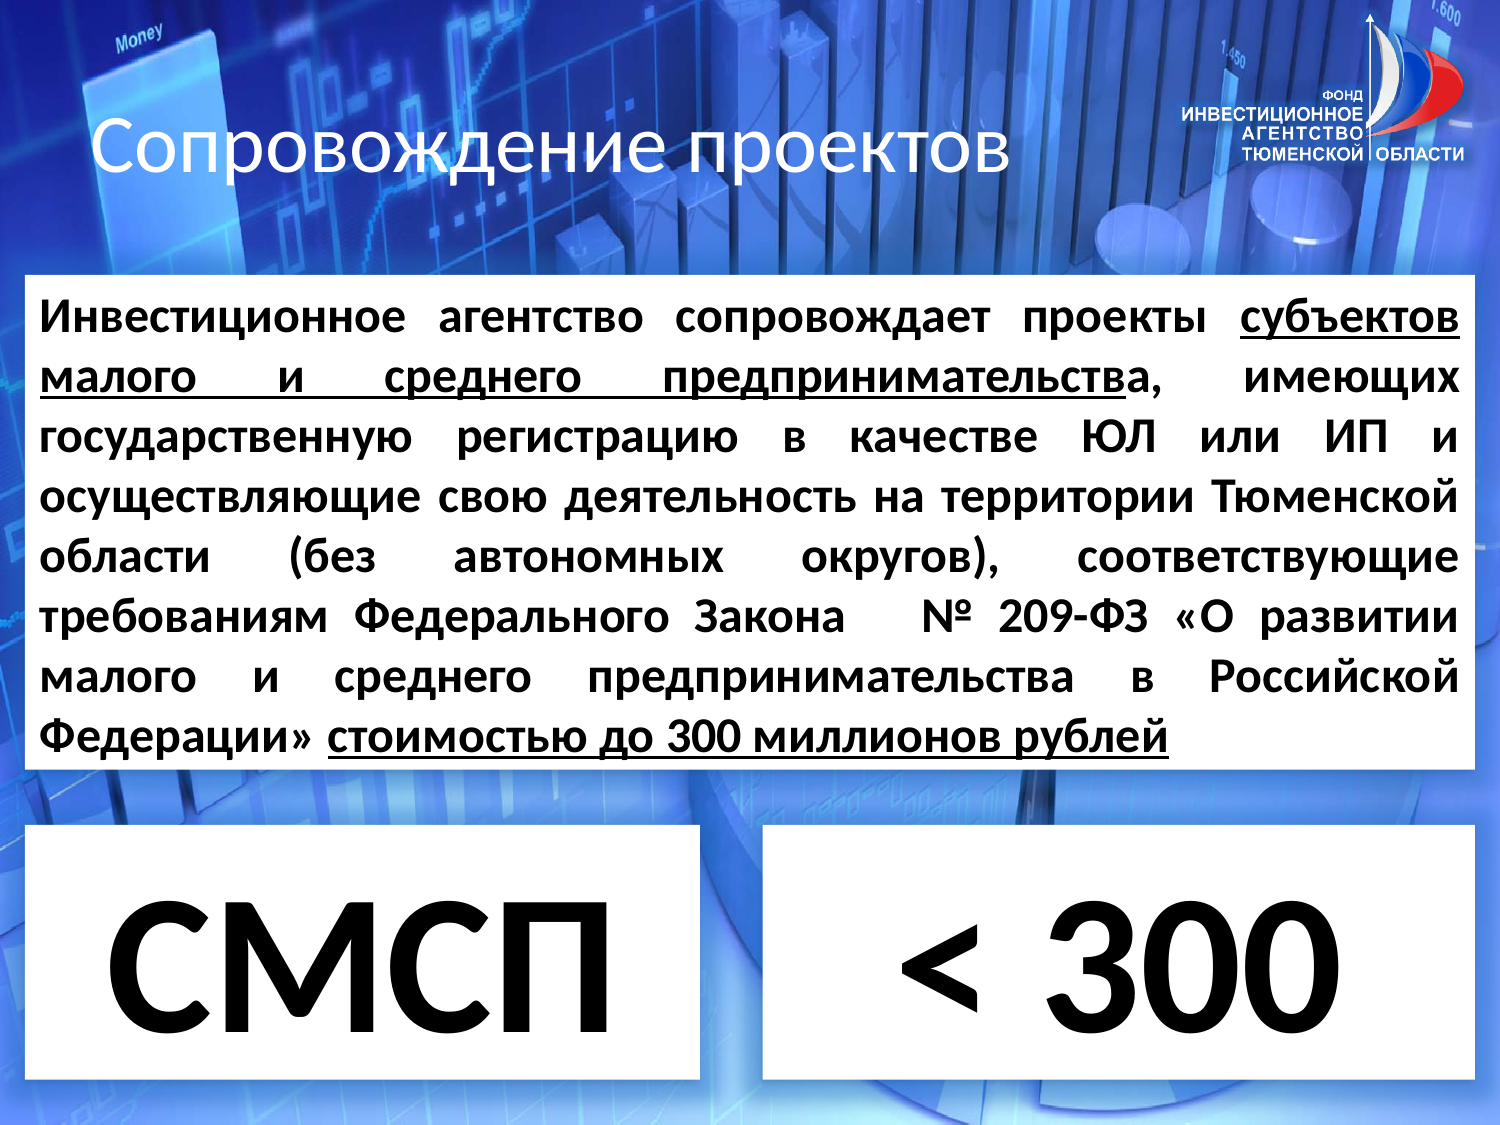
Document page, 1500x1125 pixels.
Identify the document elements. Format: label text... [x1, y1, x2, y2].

text_box СМСП [23, 823, 702, 1082]
text_box Инвестиционное агентство сопровождает проекты субъектов малого и среднего предпринимательства, имеющих государственную регистрацию в качестве ЮЛ или ИП и осуществляющие свою деятельность на территории Тюменской области (без автономных округов), соответствующие требованиям Федерального Закона № 209-ФЗ «О развитии малого и среднего предпринимательства в Российской Федерации» стоимостью до 300 миллионов рублей [23, 273, 1477, 772]
picture [0, 0, 1500, 1125]
title Сопровождение проектов [75, 45, 1425, 233]
picture [1162, 0, 1500, 188]
text_box < 300 [760, 823, 1477, 1082]
